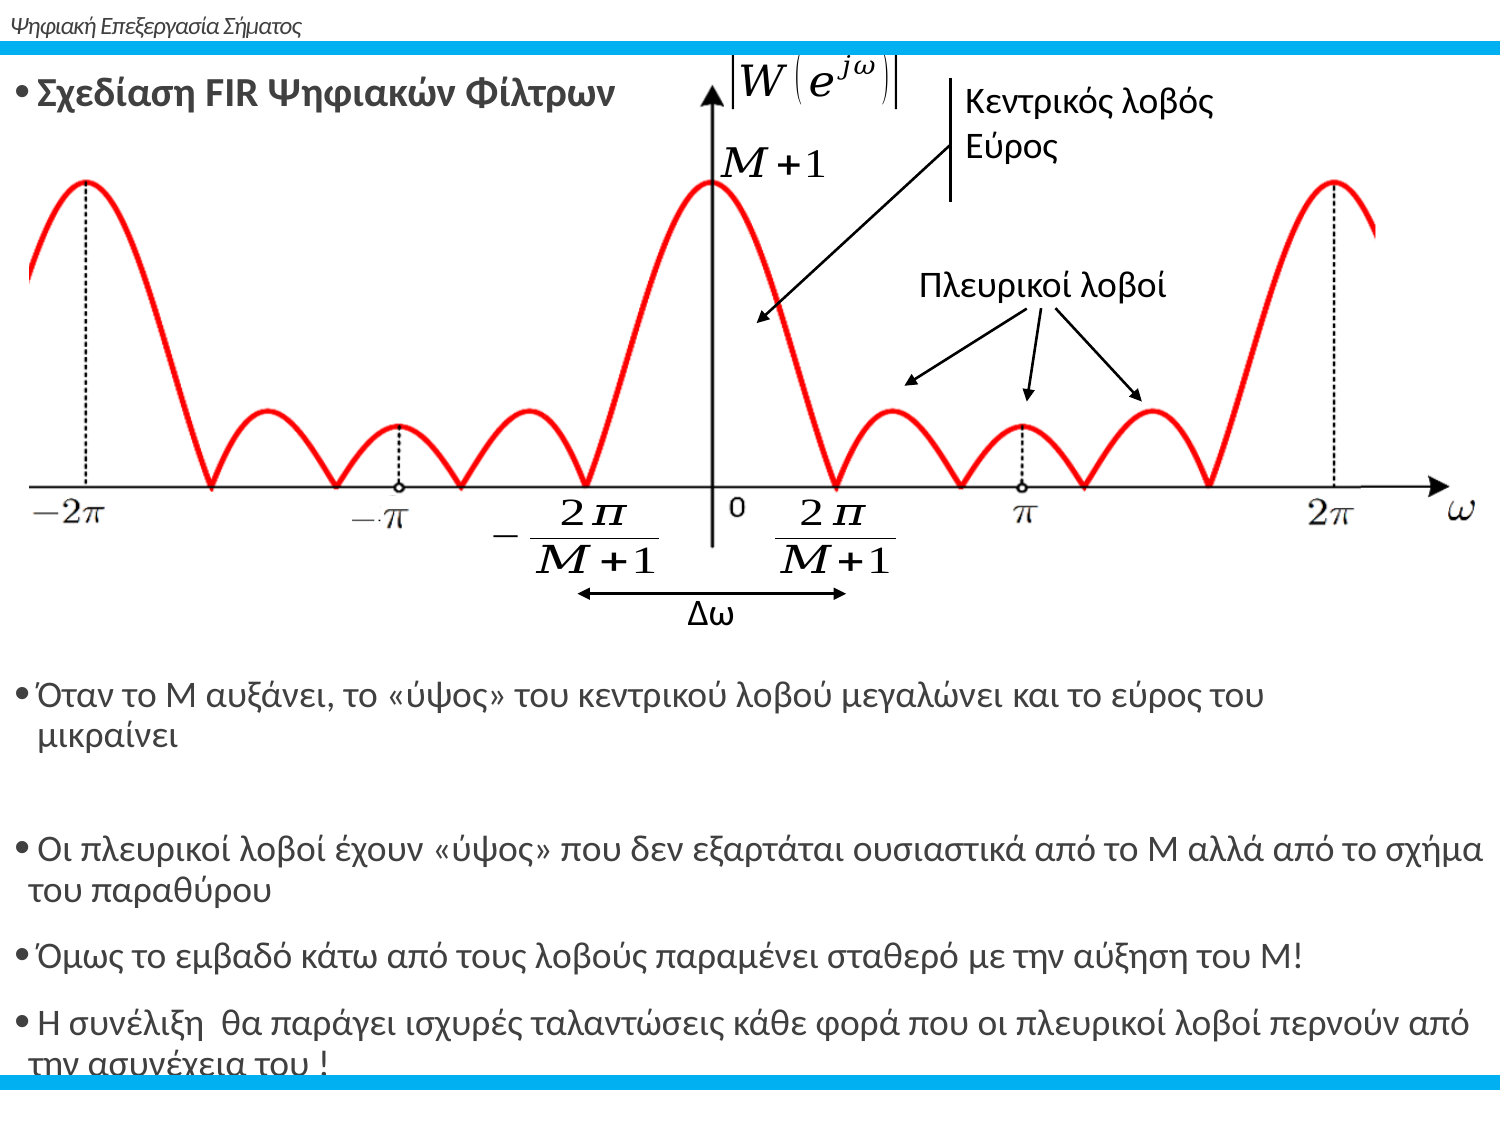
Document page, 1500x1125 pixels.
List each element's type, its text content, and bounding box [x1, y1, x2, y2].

title Ψηφιακή Επεξεργασία Σήματος [0, 19, 1484, 41]
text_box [29, 44, 1486, 642]
text_box [0, 41, 33, 55]
text_box [0, 1075, 1500, 1090]
text_box [1485, 41, 1500, 55]
